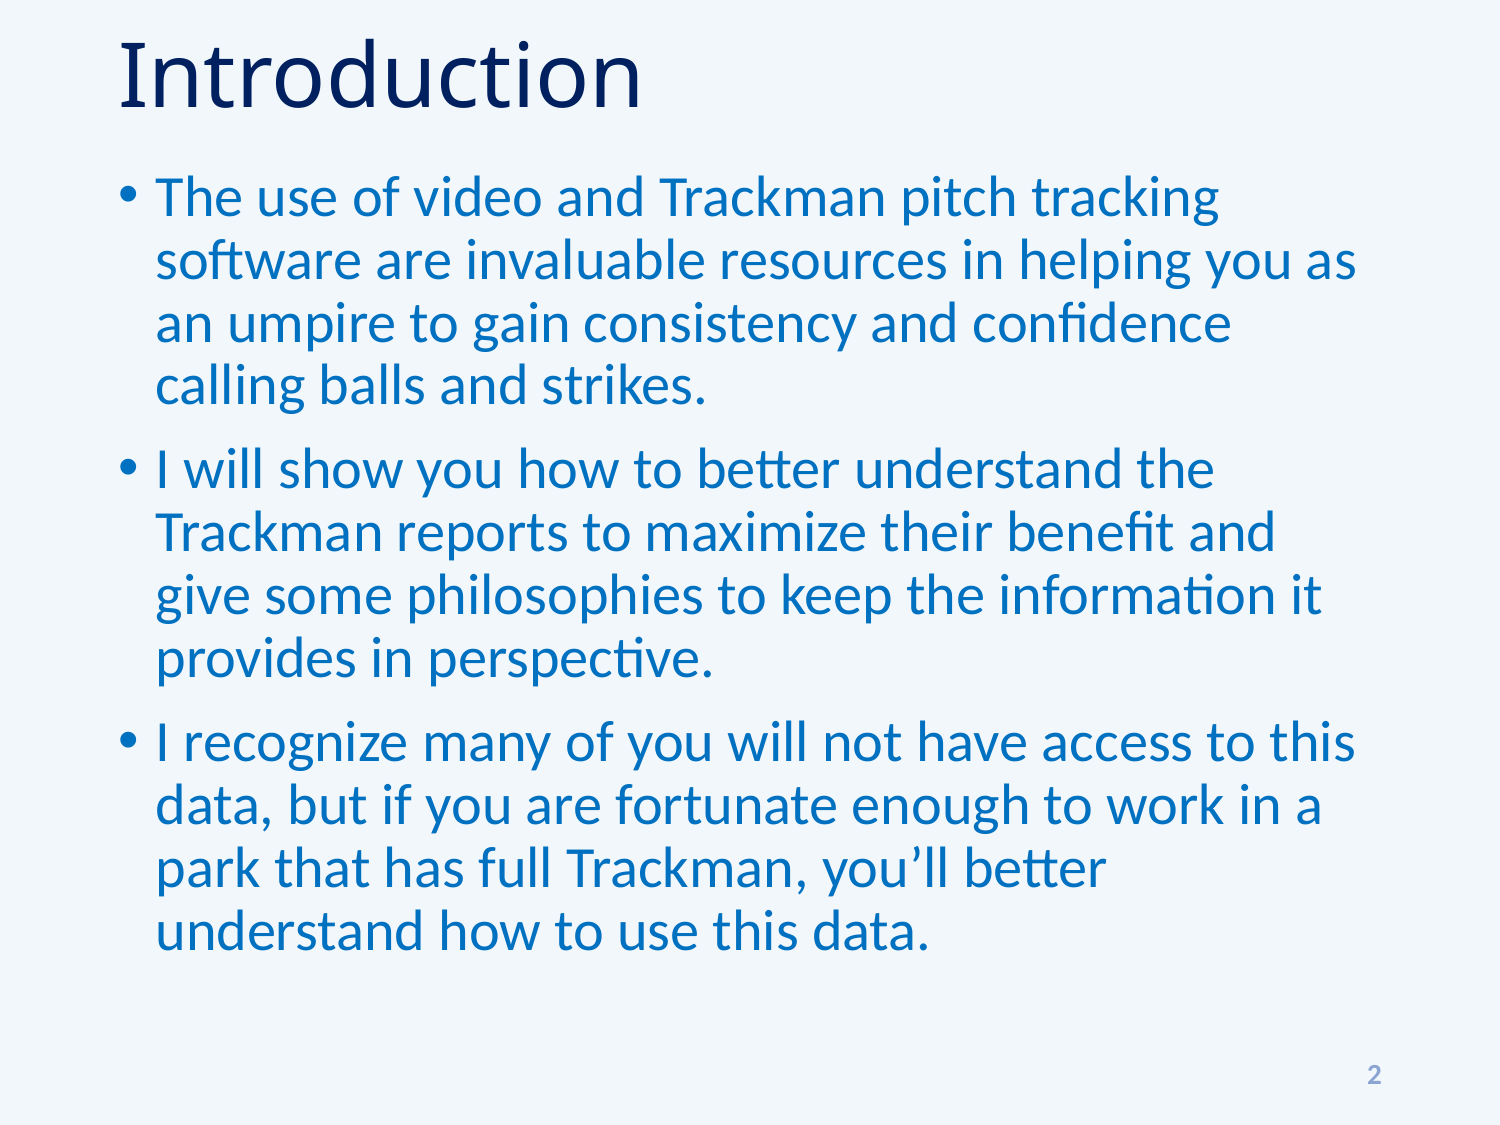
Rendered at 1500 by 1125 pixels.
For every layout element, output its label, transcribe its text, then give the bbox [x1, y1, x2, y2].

slide_number 2 [1059, 1042, 1397, 1103]
list The use of video and Trackman pitch tracking software are invaluable resources in helping you as an umpire to gain consistency and confidence calling balls and strikes. I will show you how to better understand the Trackman reports to maximize their benefit and give some philosophies to keep the information it provides in perspective. I recognize many of you will not have access to this data, but if you are fortunate enough to work in a park that has full Trackman, you’ll better understand how to use this data. [103, 158, 1397, 1063]
title Introduction [103, 22, 1397, 135]
